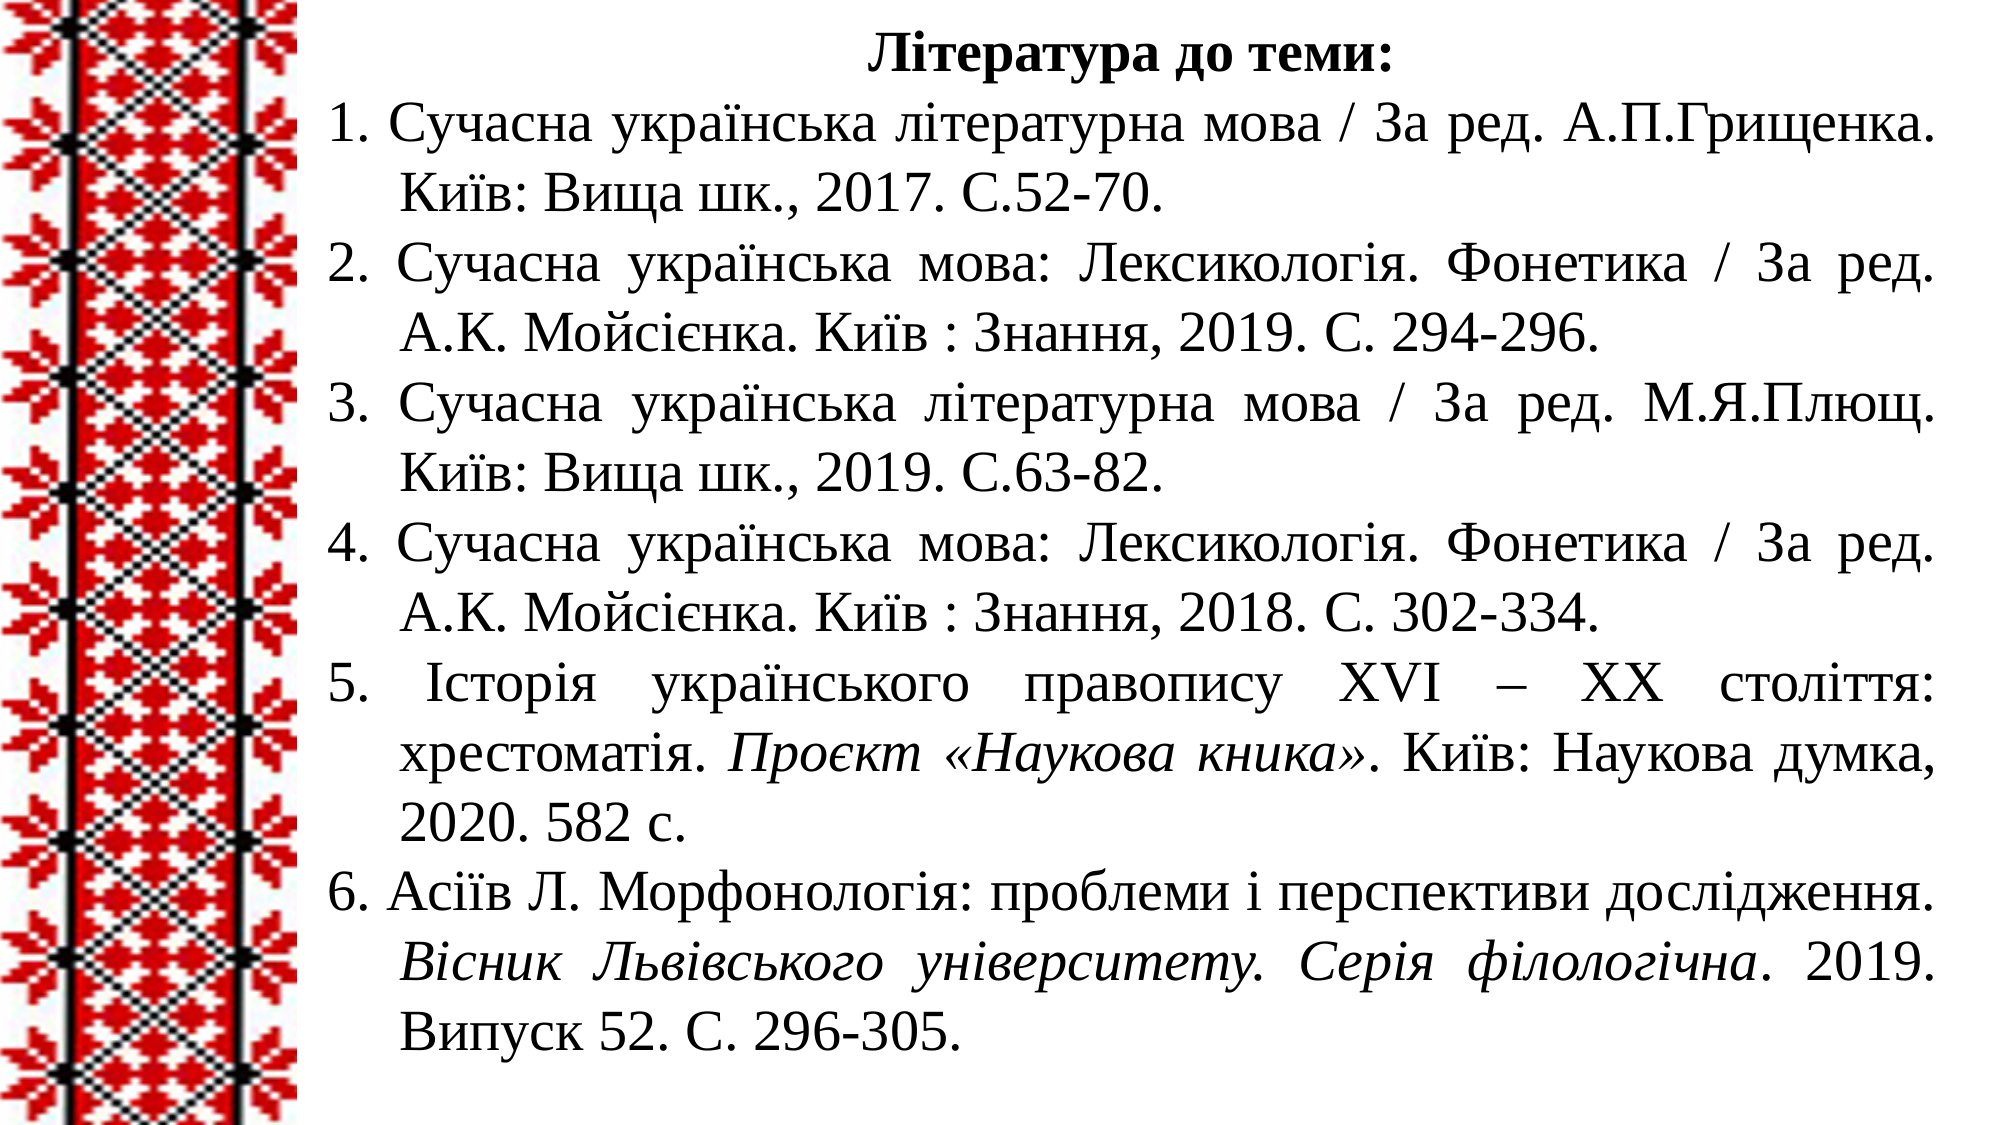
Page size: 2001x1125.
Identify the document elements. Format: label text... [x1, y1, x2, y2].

picture [0, 0, 297, 1125]
text_box Література до теми: 1. Сучасна українська літературна мова / За ред. А.П.Грищенка. Київ: Вища шк., 2017. С.52-70. 2. Сучасна українська мова: Лексикологія. Фонетика / За ред. А.К. Мойсієнка. Київ : Знання, 2019. С. 294-296. 3. Сучасна українська літературна мова / За ред. М.Я.Плющ. Київ: Вища шк., 2019. С.63-82. 4. Сучасна українська мова: Лексикологія. Фонетика / За ред. А.К. Мойсієнка. Київ : Знання, 2018. С. 302-334. 5. Історія українського правопису XVI – XX століття: хрестоматія. Проєкт «Наукова кника». Київ: Наукова думка, 2020. 582 с. 6. Асіїв Л. Морфонологія: проблеми і перспективи дослідження. Вісник Львівського університету. Серія філологічна. 2019. Випуск 52. С. 296-305. [312, 5, 1953, 1070]
